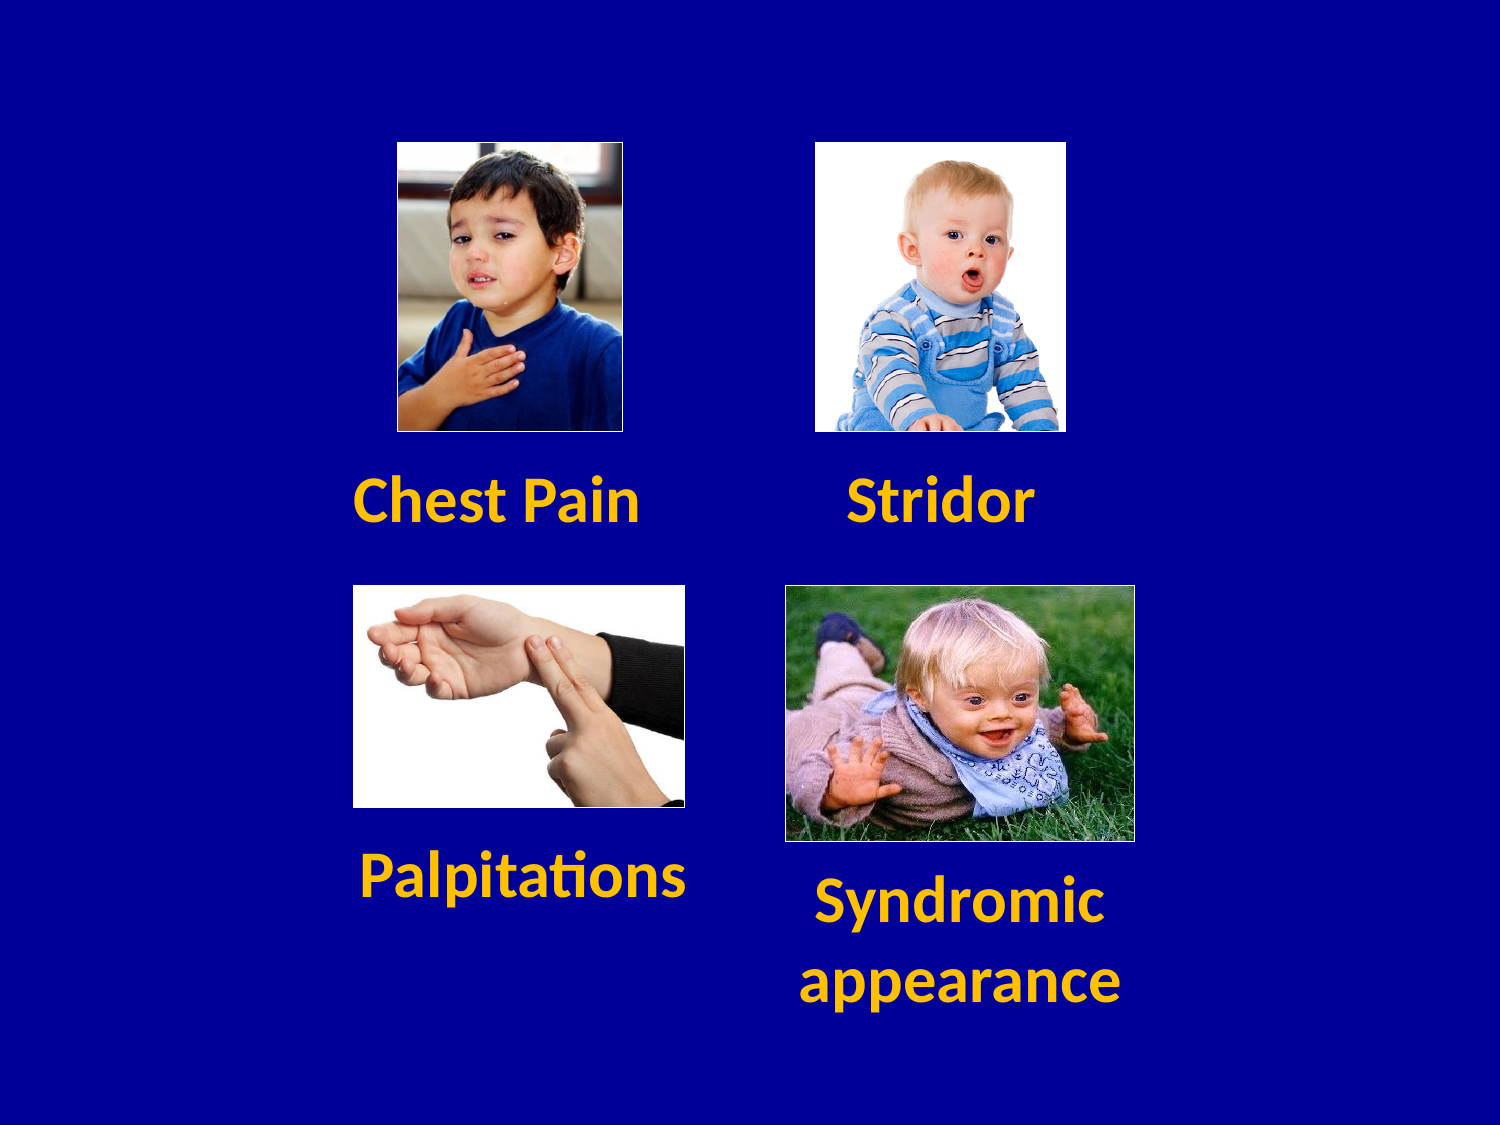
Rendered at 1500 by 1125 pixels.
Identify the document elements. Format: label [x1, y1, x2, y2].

text_box [337, 585, 711, 920]
text_box [771, 585, 1149, 1026]
text_box [337, 141, 659, 545]
text_box [797, 141, 1086, 545]
